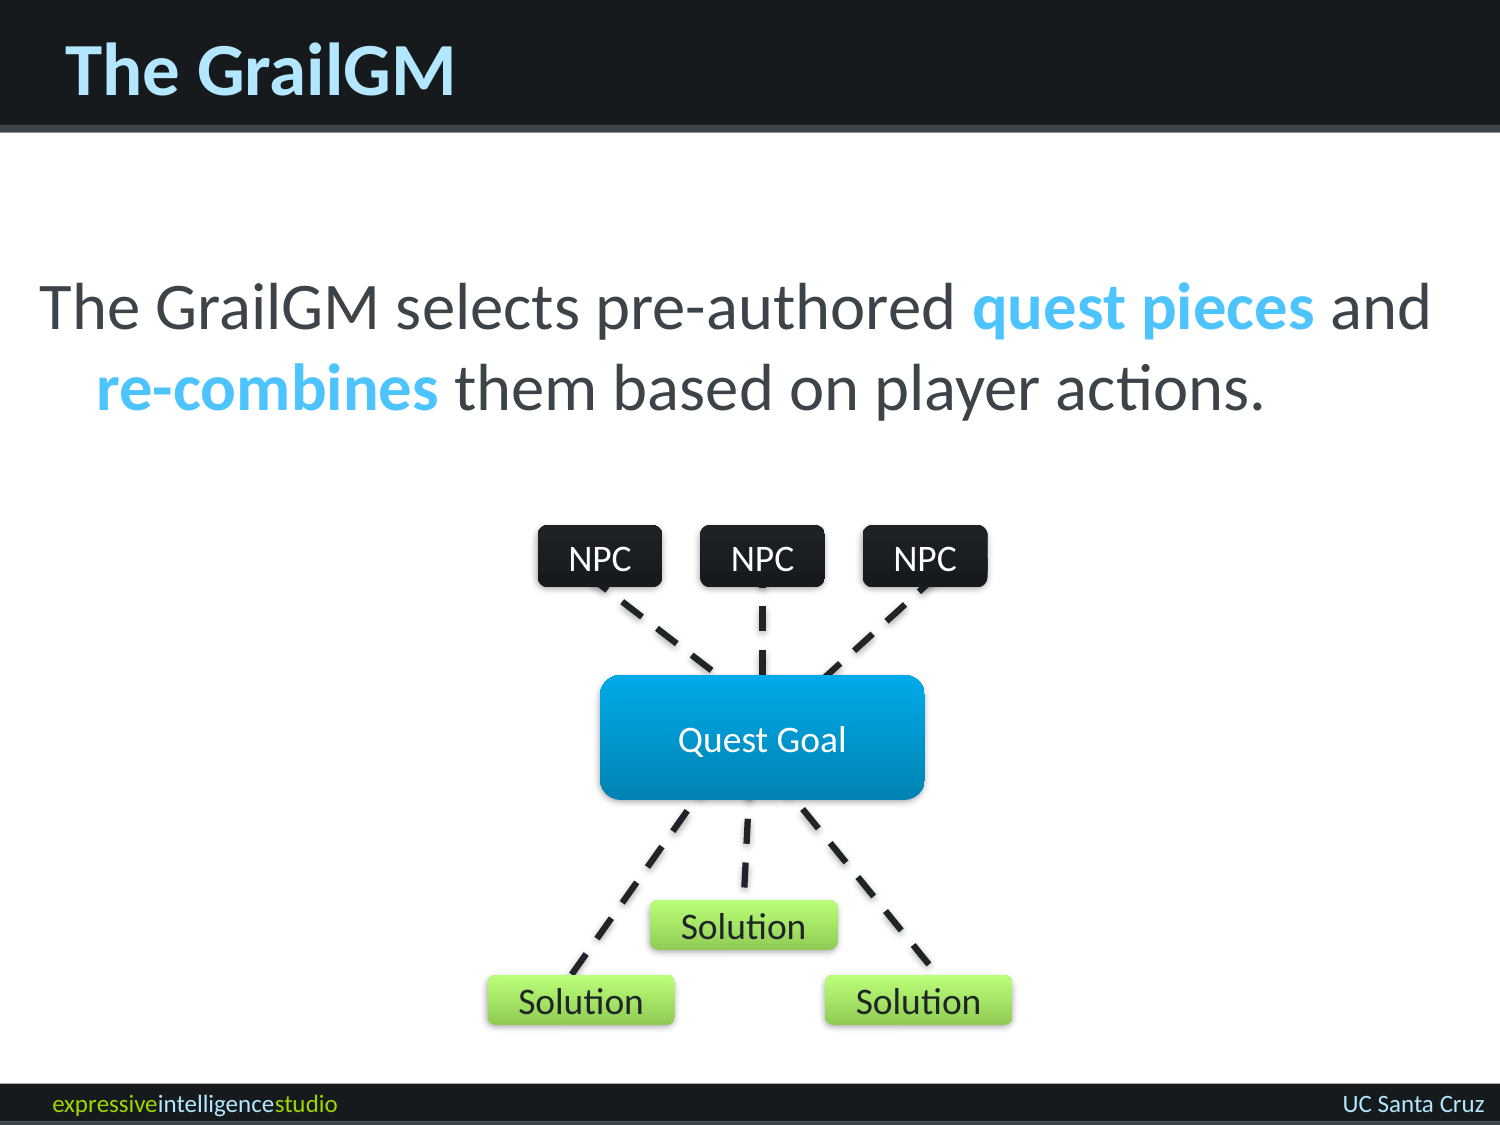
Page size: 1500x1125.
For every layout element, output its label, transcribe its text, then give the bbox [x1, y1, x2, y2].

text_box NPC [537, 524, 663, 588]
list The GrailGM selects pre-authored quest pieces and re-combines them based on player actions. [24, 162, 1463, 993]
text_box NPC [699, 524, 825, 588]
text_box Solution [487, 975, 676, 1026]
text_box Quest Goal [599, 674, 925, 801]
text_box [799, 574, 938, 701]
text_box NPC [862, 524, 988, 588]
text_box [530, 805, 744, 957]
title The GrailGM [49, 0, 1401, 131]
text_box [755, 793, 957, 957]
text_box Solution [825, 975, 1013, 1026]
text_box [684, 834, 810, 841]
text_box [587, 574, 751, 701]
